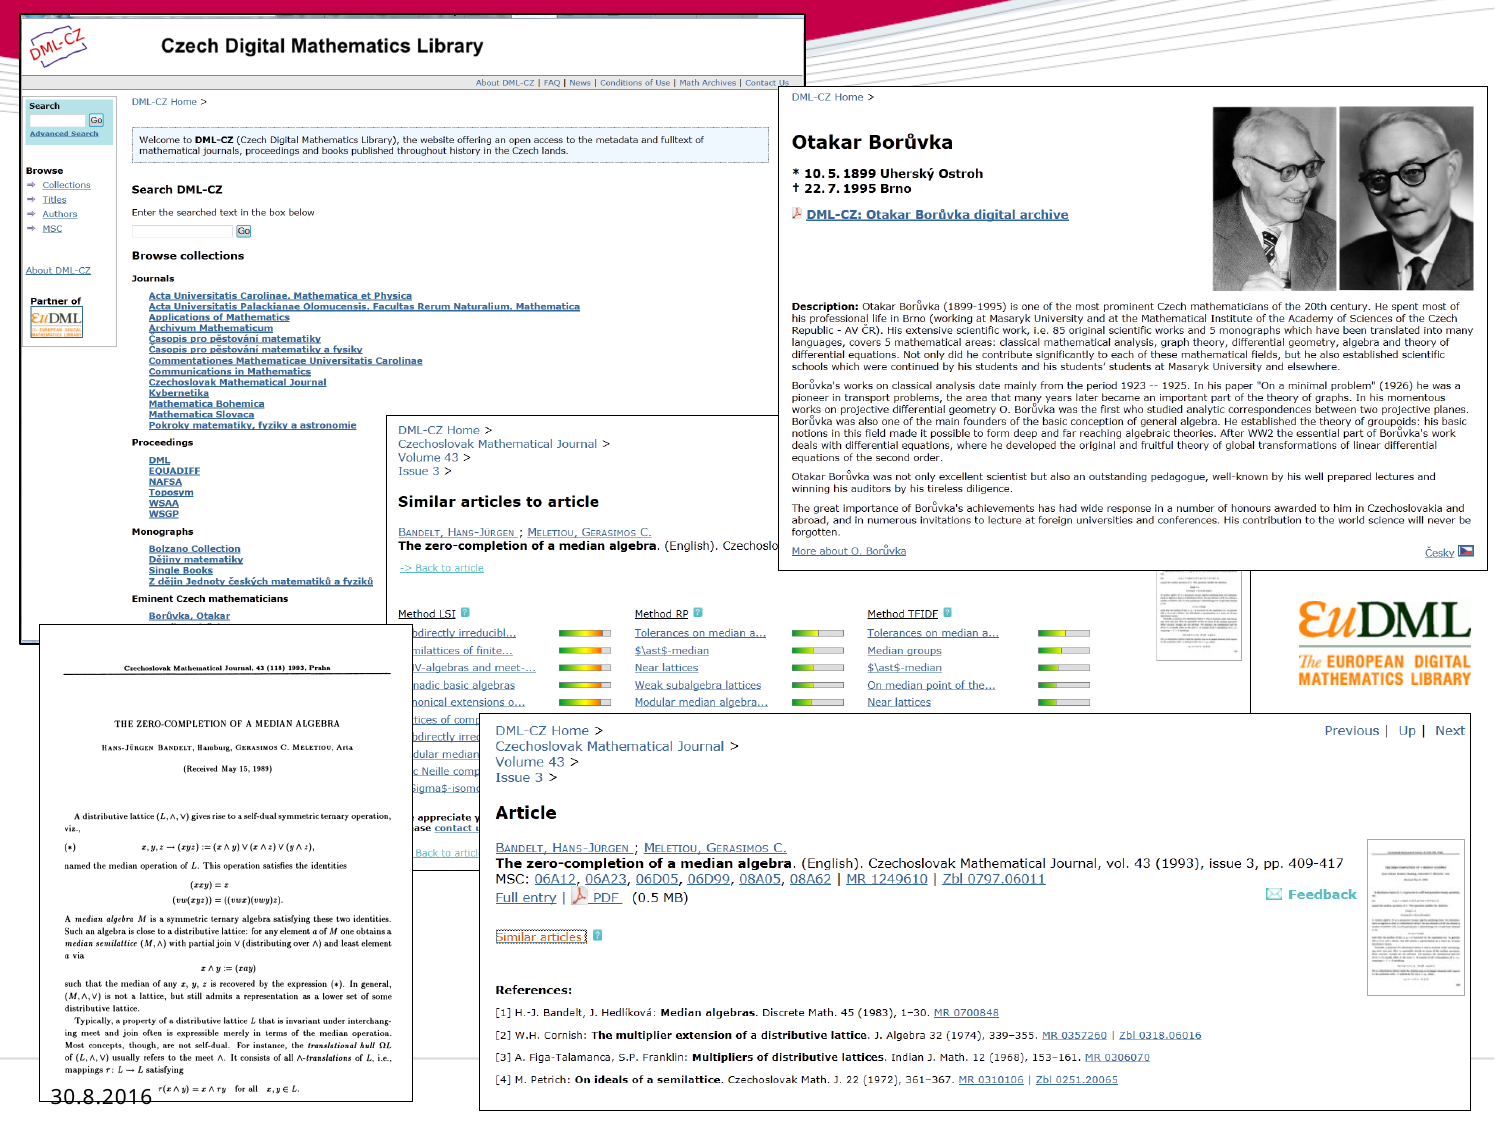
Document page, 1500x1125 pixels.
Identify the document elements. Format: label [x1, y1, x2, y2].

slide_number [35, 1075, 479, 1117]
picture [0, 0, 1497, 1118]
